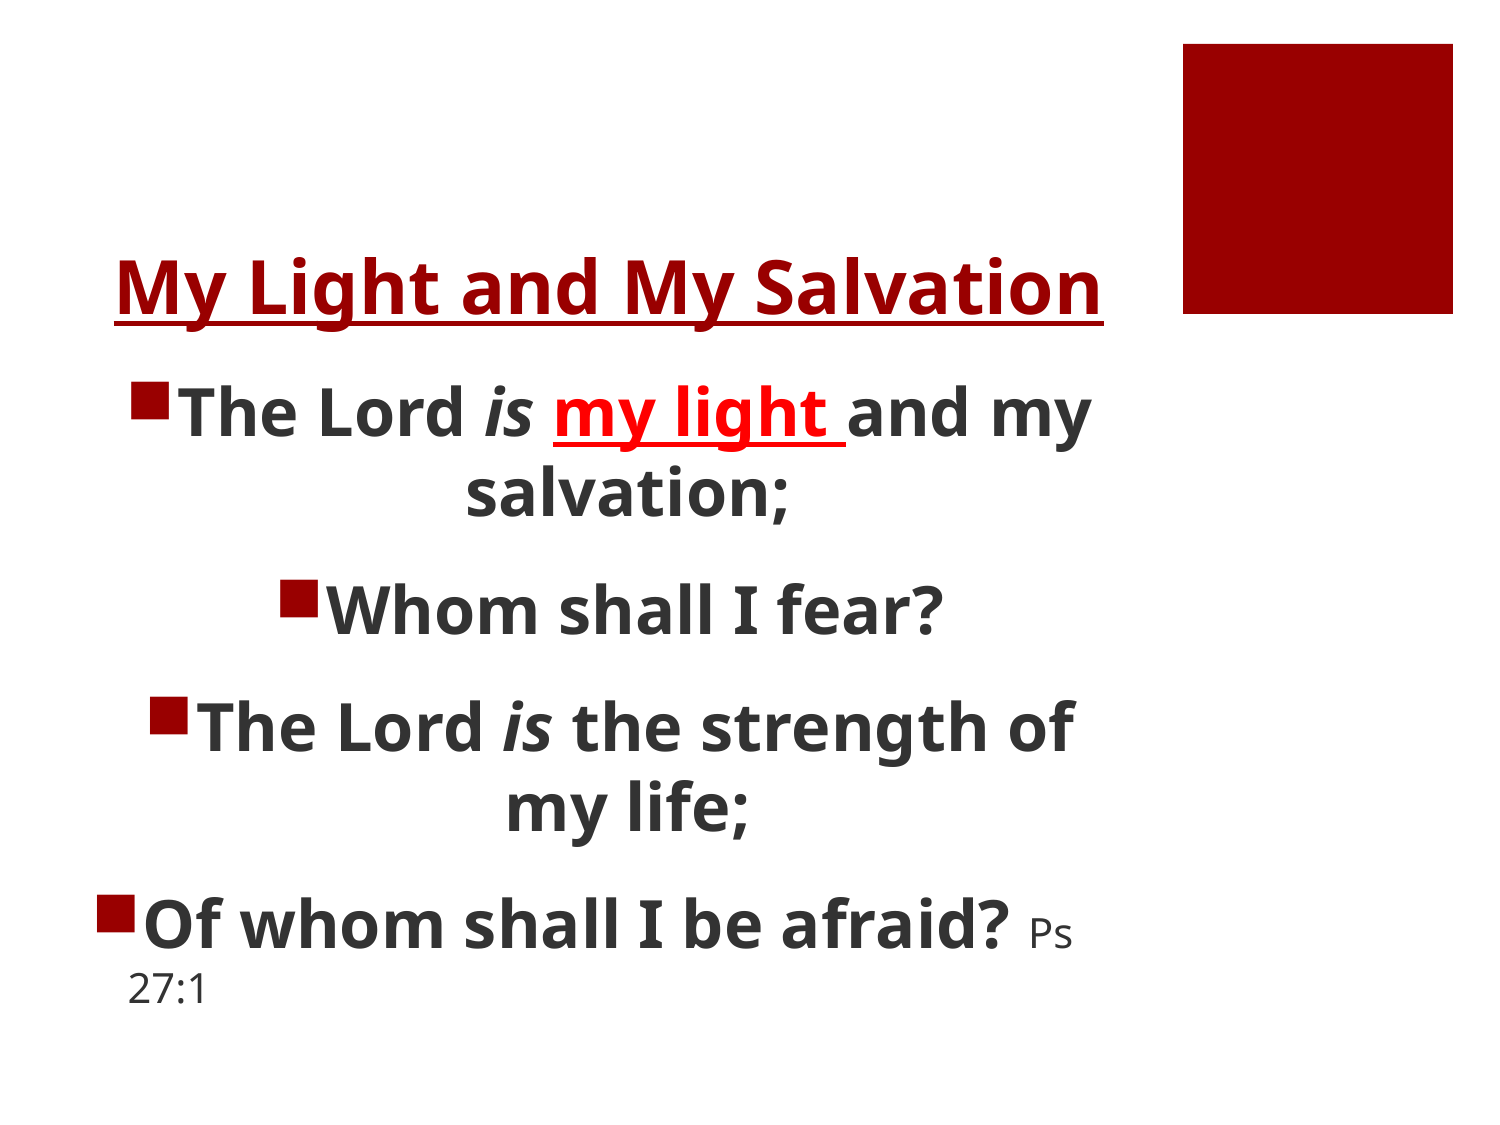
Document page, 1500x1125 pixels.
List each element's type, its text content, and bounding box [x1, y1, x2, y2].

title My Light and My Salvation [75, 149, 1143, 338]
list The Lord is my light and my salvation; Whom shall I fear? The Lord is the strength of my life; Of whom shall I be afraid? Ps 27:1 [75, 362, 1143, 1005]
